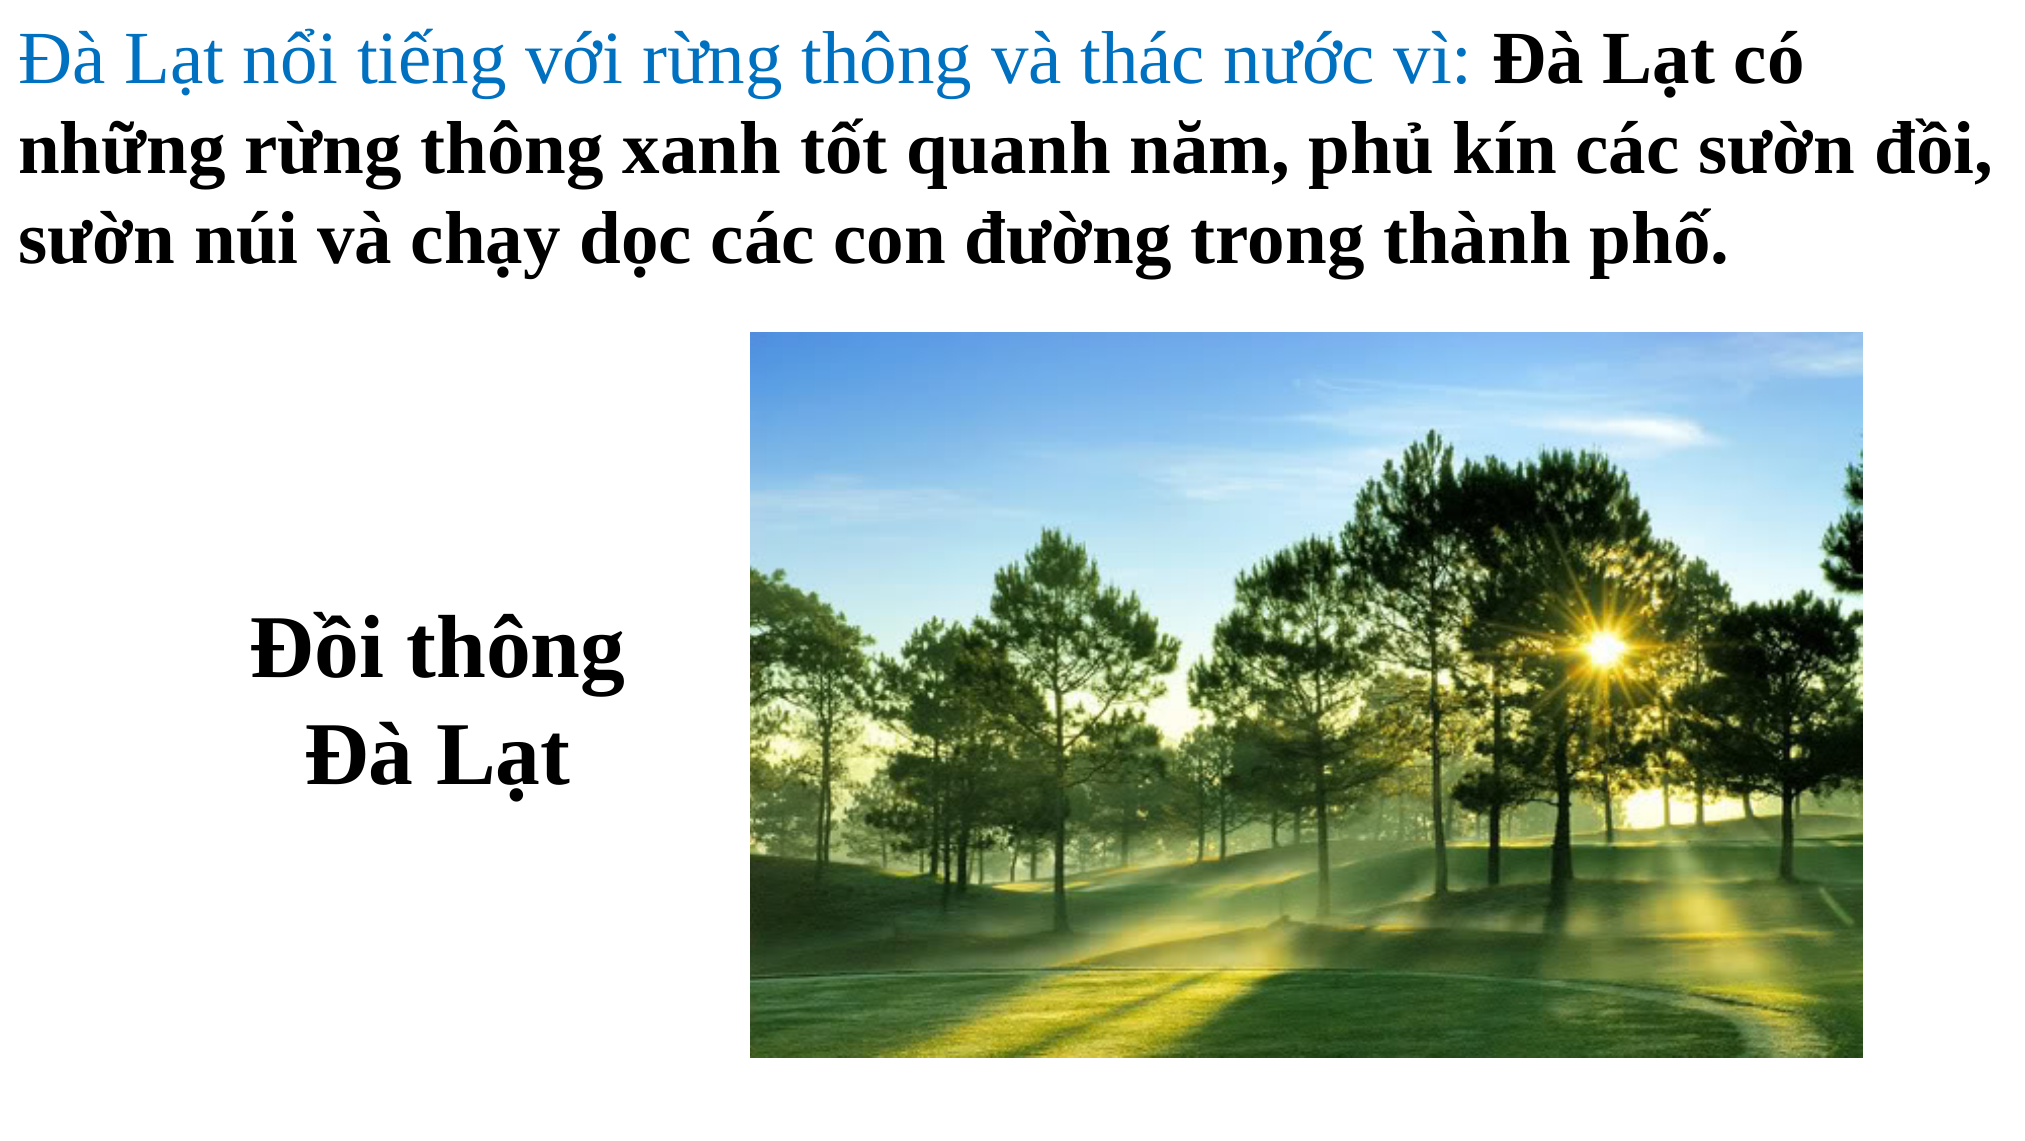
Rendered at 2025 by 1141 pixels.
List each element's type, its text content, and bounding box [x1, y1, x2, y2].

text_box Đồi thông Đà Lạt [200, 532, 675, 858]
subtitle Đà Lạt nổi tiếng với rừng thông và thác nước vì: Đà Lạt có những rừng thông xanh tốt quanh năm, phủ kín các sườn đồi, sườn núi và chạy dọc các con đường trong thành phố. [0, 0, 2025, 283]
picture [749, 332, 1863, 1058]
